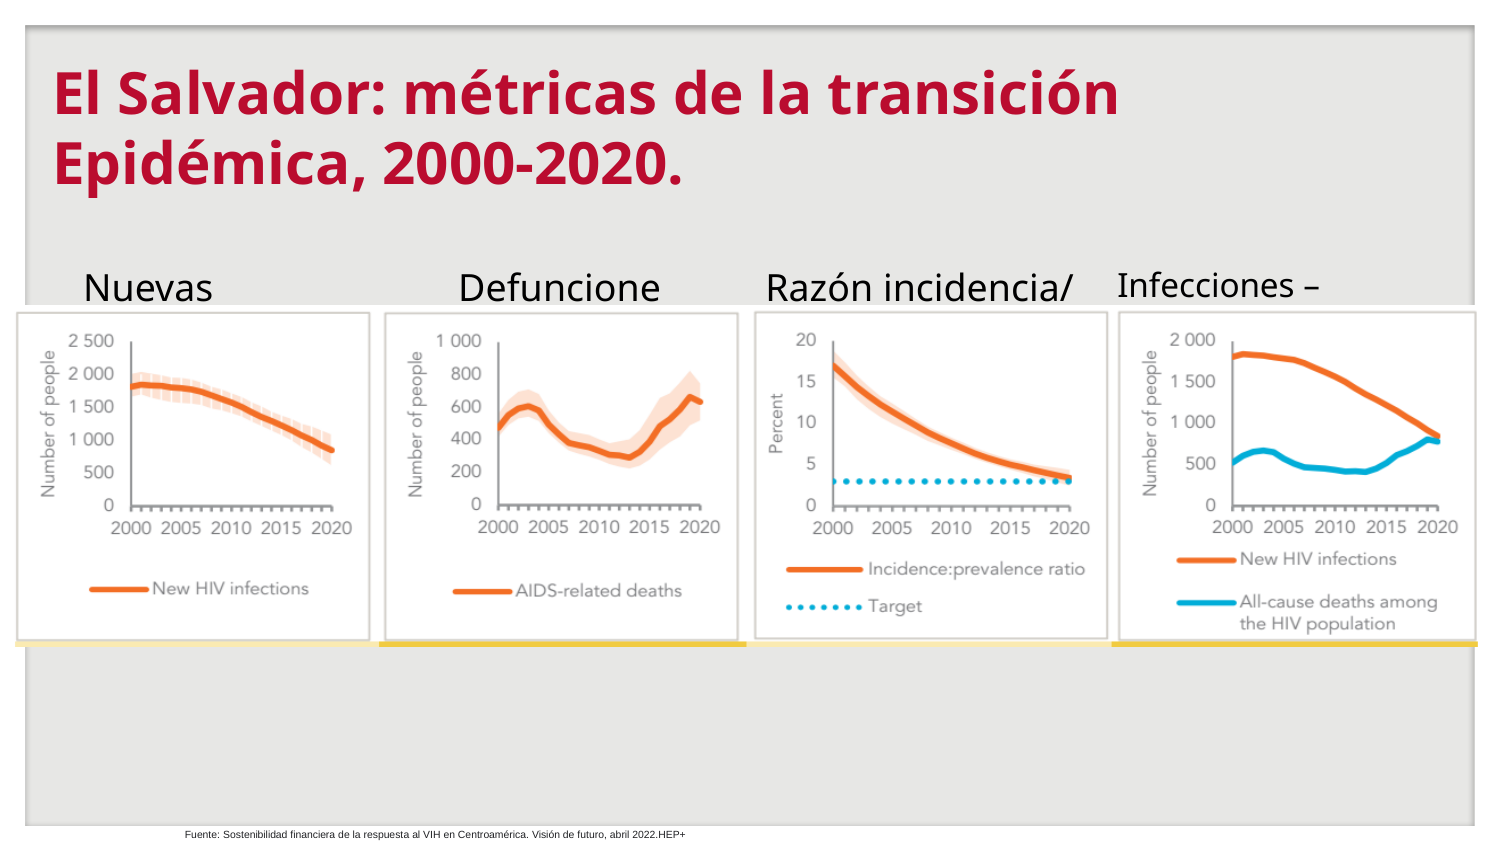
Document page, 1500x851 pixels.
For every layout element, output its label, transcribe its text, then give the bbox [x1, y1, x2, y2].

picture [9, 305, 1488, 647]
text_box Fuente: Sostenibilidad financiera de la respuesta al VIH en Centroamérica. Visión de futuro, abril 2022.HEP+ [169, 820, 1451, 848]
text_box Defunciones [438, 257, 682, 303]
text_box Infecciones – Defunciones [1102, 257, 1487, 304]
text_box Razón incidencia/ prevalencia [750, 257, 1102, 303]
title El Salvador: métricas de la transición Epidémica, 2000-2020. [37, 33, 1464, 204]
text_box Nuevas infecciones [68, 257, 312, 303]
